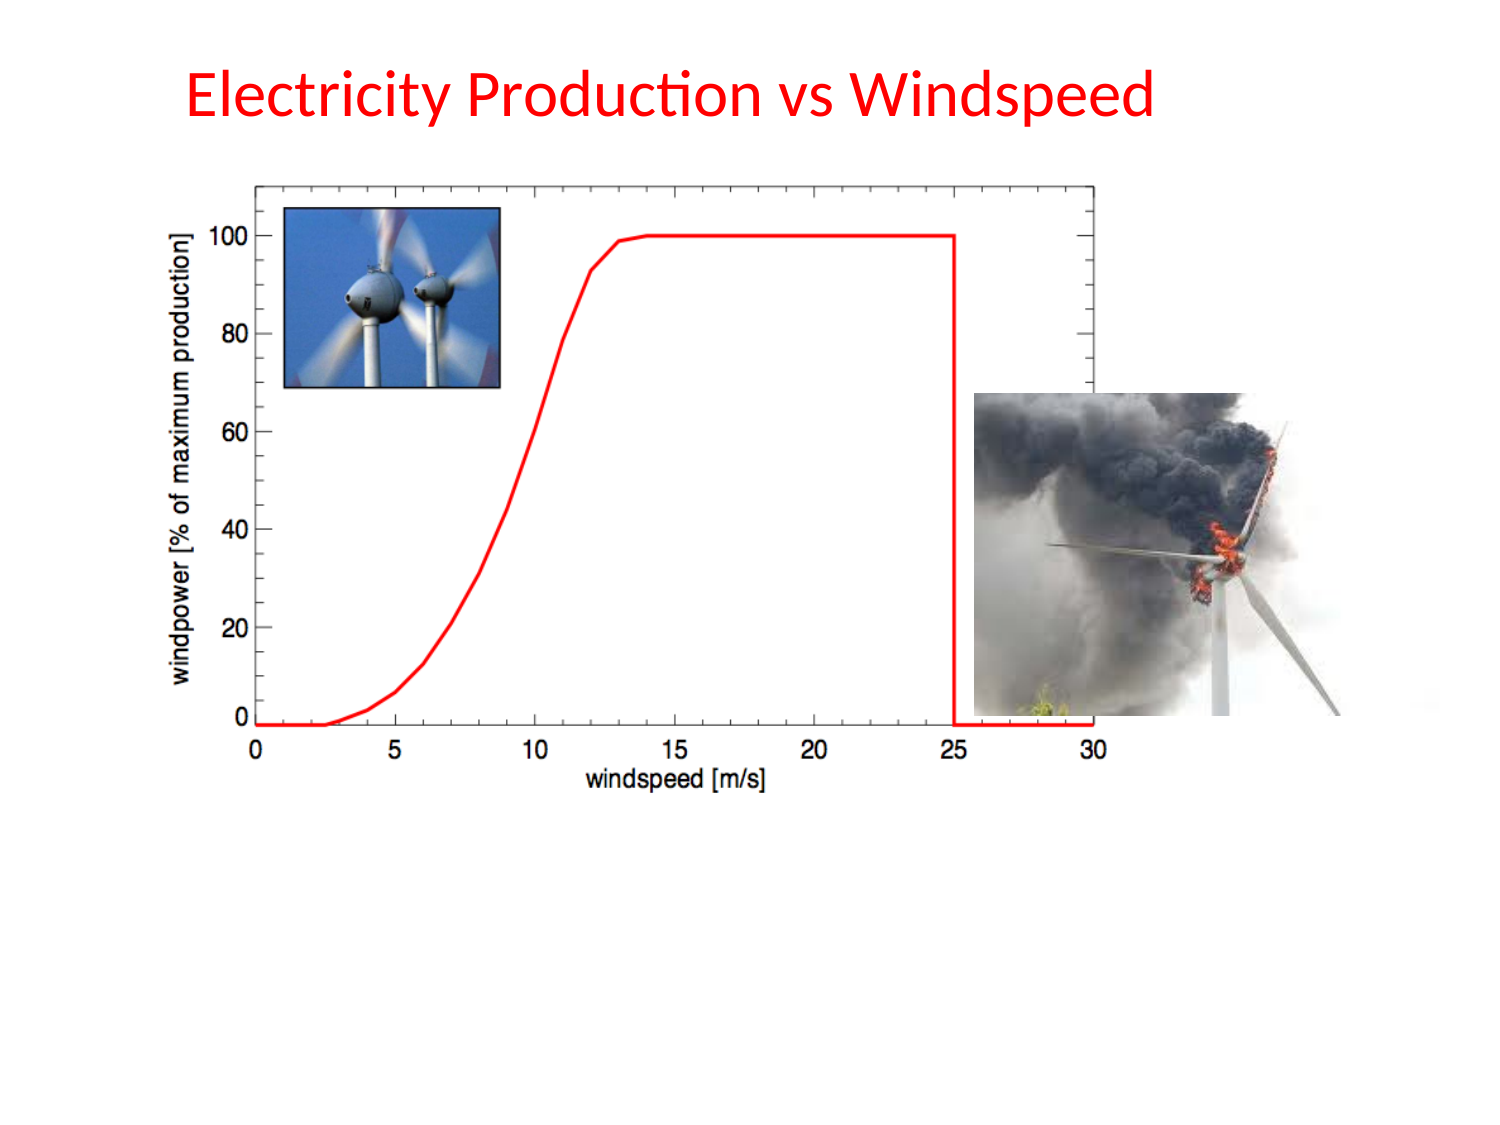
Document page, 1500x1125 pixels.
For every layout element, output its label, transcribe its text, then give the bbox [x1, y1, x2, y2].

text_box Electricity Production vs Windspeed [171, 42, 1376, 138]
picture [41, 101, 1459, 880]
